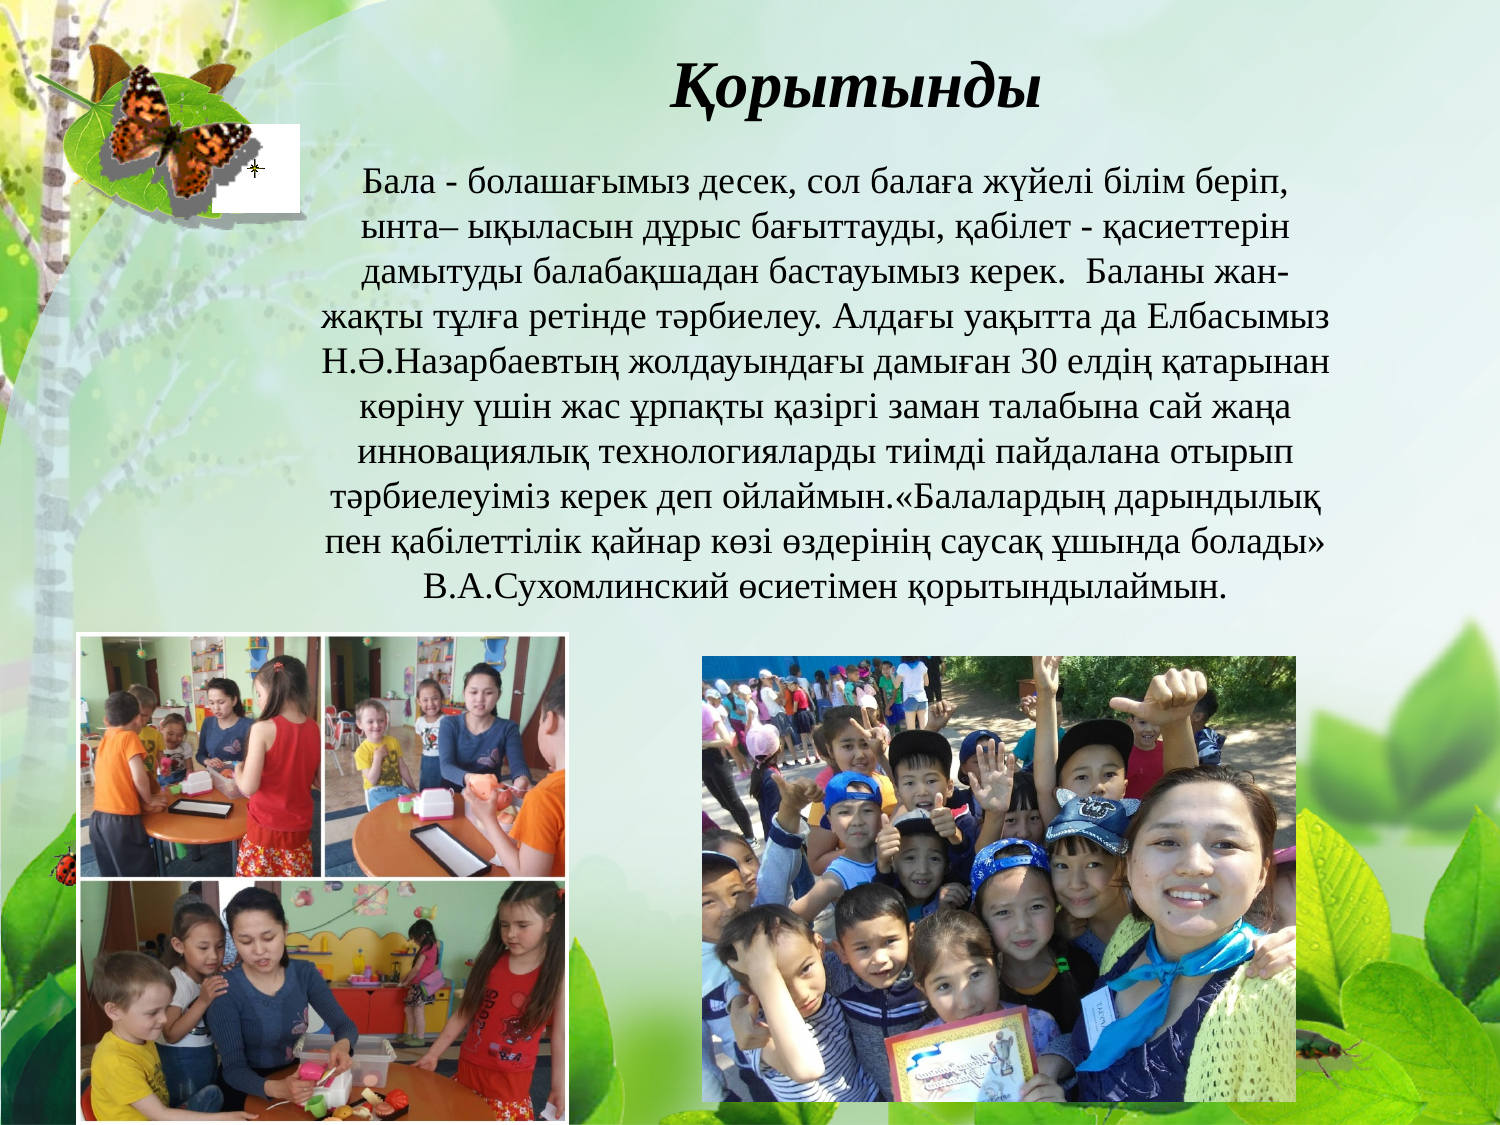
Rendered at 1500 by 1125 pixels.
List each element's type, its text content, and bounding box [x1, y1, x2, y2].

title Қорытынды [219, 0, 1495, 202]
picture [2, 600, 1500, 1125]
subtitle Бала - болашағымыз десек, сол балаға жүйелі білім беріп, ынта– ықыласын дұрыс бағыттауды, қабілет - қасиеттерін дамытуды балабақшадан бастауымыз керек. Баланы жан-жақты тұлға ретінде тәрбиелеу. Алдағы уақытта да Елбасымыз Н.Ә.Назарбаевтың жолдауындағы дамыған 30 елдің қатарынан көріну үшін жас ұрпақты қазіргі заман талабына сай жаңа инновациялық технологияларды тиімді пайдалана отырып тәрбиелеуіміз керек деп ойлаймын.«Балалардың дарындылық пен қабілеттілік қайнар көзі өздерінің саусақ ұшында болады» В.А.Сухомлинский өсиетімен қорытындылаймын. [301, 149, 1352, 437]
picture [0, 0, 300, 444]
